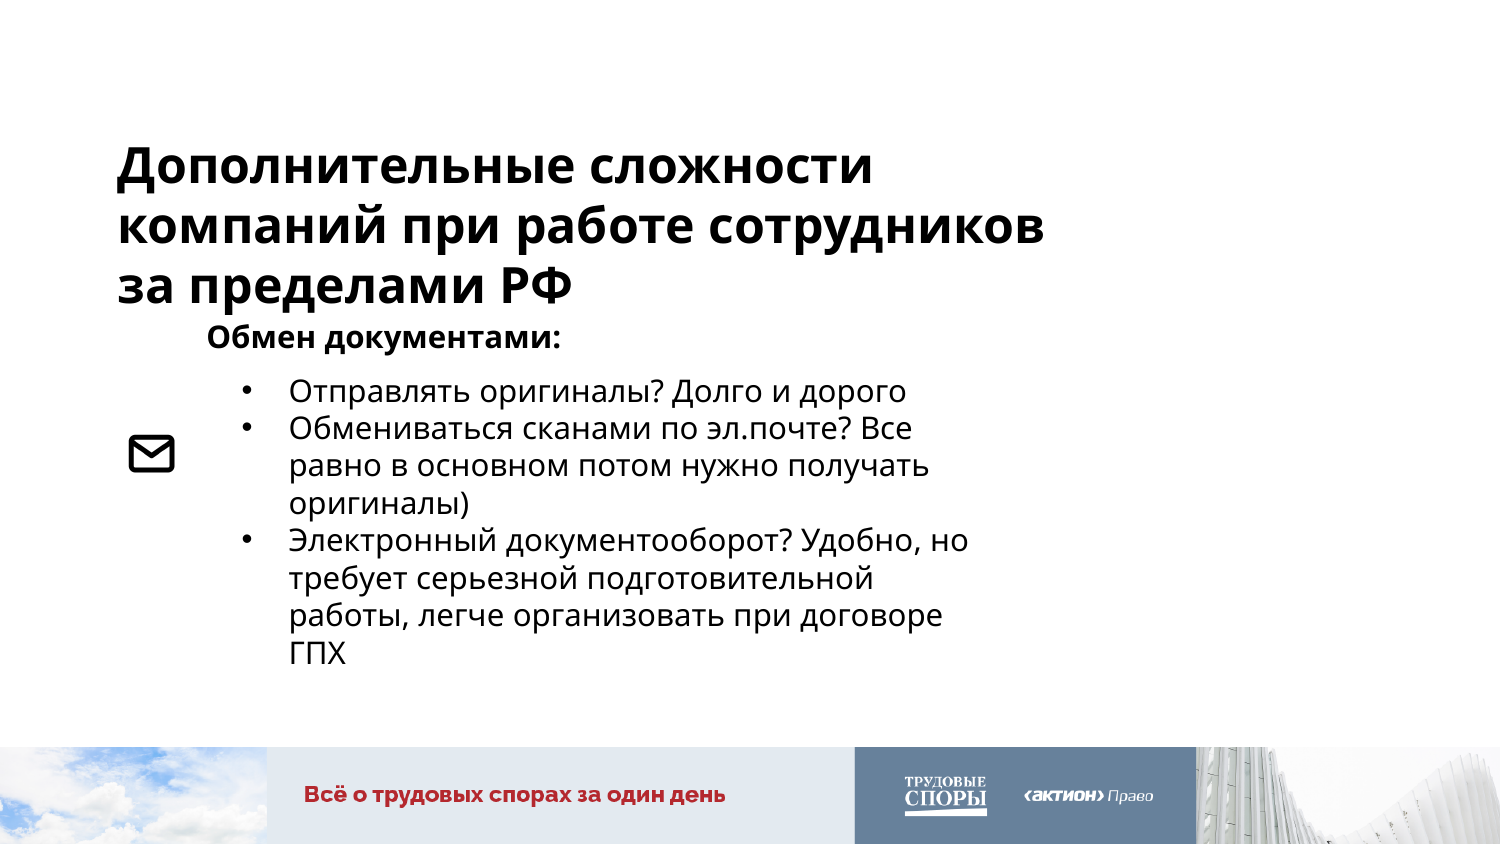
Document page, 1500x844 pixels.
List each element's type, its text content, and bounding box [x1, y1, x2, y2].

picture [127, 429, 176, 478]
picture [0, 747, 1500, 844]
text_box Дополнительные сложности компаний при работе сотрудников за пределами РФ [103, 126, 1091, 348]
title [103, 44, 1397, 208]
text_box Обмен документами: Отправлять оригиналы? Долго и дорого Обмениваться сканами по эл.почте? Все равно в основном потом нужно получать оригиналы) Электронный документооборот? Удобно, но требует серьезной подготовительной работы, легче организовать при договоре ГПХ [191, 348, 1003, 716]
